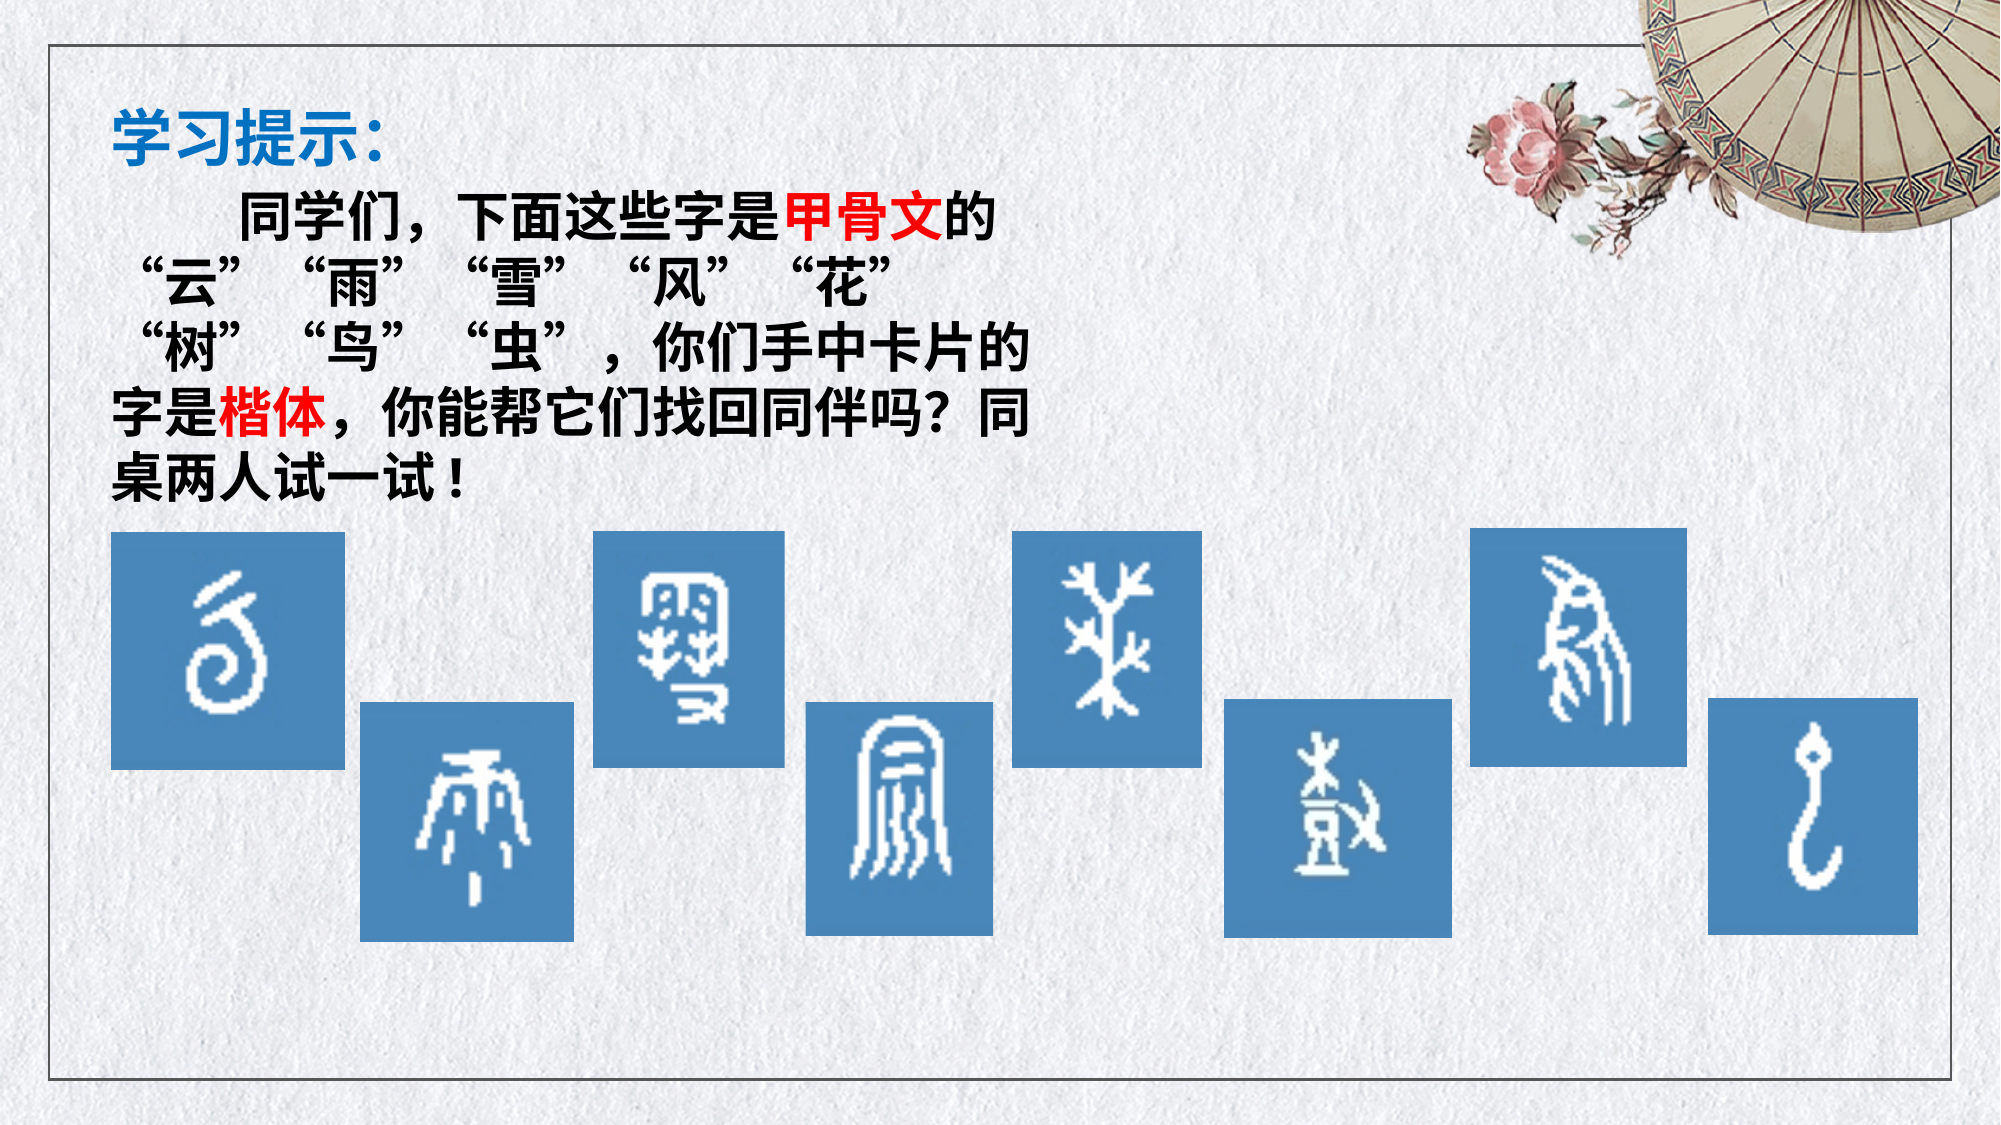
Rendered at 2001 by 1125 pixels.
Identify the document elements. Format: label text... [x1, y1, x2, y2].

text_box [48, 44, 1952, 1081]
text_box 学习提示： 同学们，下面这些字是甲骨文的 “云”“雨”“雪”“风”“花”“树”“鸟”“虫”，你们手中卡片的字是楷体，你能帮它们找回同伴吗？同桌两人试一试! [95, 91, 1101, 591]
picture [0, 0, 2001, 1125]
